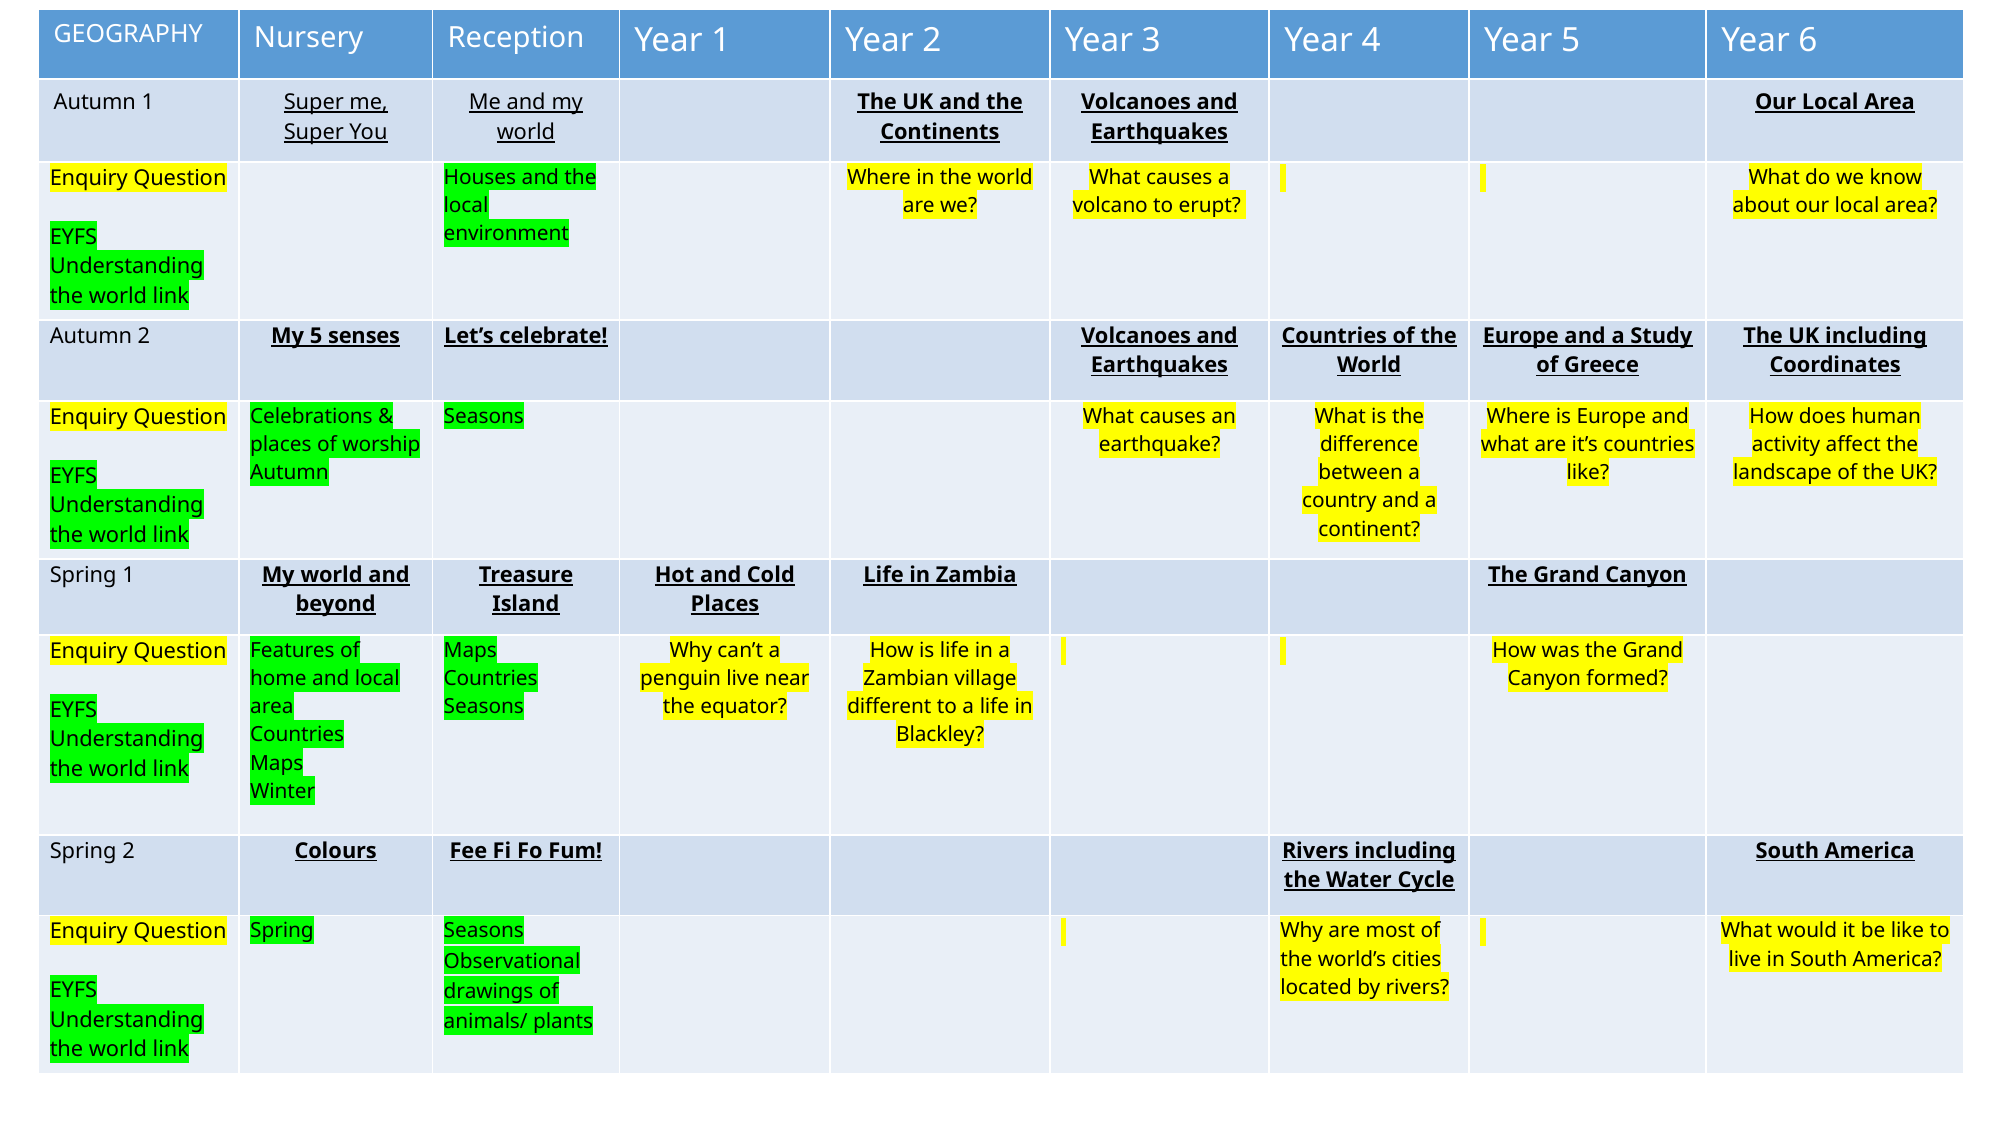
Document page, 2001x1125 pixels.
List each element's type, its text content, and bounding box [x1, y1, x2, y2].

table_cell [831, 321, 1049, 400]
table_cell Why can’t a penguin live near the equator? [620, 636, 829, 834]
table_cell [620, 163, 829, 319]
table_cell Volcanoes and Earthquakes [1051, 80, 1268, 161]
table_cell [620, 402, 829, 558]
table_cell What causes an earthquake? [1051, 402, 1268, 558]
table_cell Seasons [433, 402, 619, 558]
table_cell [1707, 560, 1963, 634]
table_cell Enquiry Question EYFS Understanding the world link [39, 402, 238, 558]
table_cell The UK including Coordinates [1707, 321, 1963, 400]
table_cell Where is Europe and what are it’s countries like? [1470, 402, 1705, 558]
table_cell [1470, 80, 1705, 161]
table_cell Rivers including the Water Cycle [1270, 836, 1468, 915]
table_cell Colours [240, 836, 432, 915]
table_header Year 6 [1707, 10, 1963, 78]
table_cell My world and beyond [240, 560, 432, 634]
table_cell [1470, 916, 1705, 1073]
table_cell Enquiry Question EYFS Understanding the world link [39, 163, 238, 319]
table_cell [620, 916, 829, 1073]
table_cell [240, 163, 432, 319]
table_cell How does human activity affect the landscape of the UK? [1707, 402, 1963, 558]
table_cell The Grand Canyon [1470, 560, 1705, 634]
table_cell Me and my world [433, 80, 619, 161]
table_cell [620, 80, 829, 161]
table_cell [831, 916, 1049, 1073]
table_cell Where in the world are we? [831, 163, 1049, 319]
table_header Year 2 [831, 10, 1049, 78]
table_cell How is life in a Zambian village different to a life in Blackley? [831, 636, 1049, 834]
table_cell Volcanoes and Earthquakes [1051, 321, 1268, 400]
table_cell Our Local Area [1707, 80, 1963, 161]
table_cell [1051, 560, 1268, 634]
table_cell [620, 836, 829, 915]
table_header Year 5 [1470, 10, 1705, 78]
table_cell Autumn 2 [39, 321, 238, 400]
table_cell My 5 senses [240, 321, 432, 400]
table_cell The UK and the Continents [831, 80, 1049, 161]
table_cell [1270, 163, 1468, 319]
table_cell Spring [240, 916, 432, 1073]
table_cell [620, 321, 829, 400]
table_cell Why are most of the world’s cities located by rivers? [1270, 916, 1468, 1073]
table_cell [1270, 636, 1468, 834]
table_cell What would it be like to live in South America? [1707, 916, 1963, 1073]
table_header Year 3 [1051, 10, 1268, 78]
table_cell What is the difference between a country and a continent? [1270, 402, 1468, 558]
table_cell Houses and the local environment [433, 163, 619, 319]
table_cell Autumn 1 [39, 80, 238, 161]
table_header Year 4 [1270, 10, 1468, 78]
table_header GEOGRAPHY [39, 10, 238, 78]
table_cell [1707, 636, 1963, 834]
table_cell Maps Countries Seasons [433, 636, 619, 834]
table_cell Spring 1 [39, 560, 238, 634]
table_header Reception [433, 10, 619, 78]
table_cell [1051, 836, 1268, 915]
table_cell [1270, 80, 1468, 161]
table_cell Life in Zambia [831, 560, 1049, 634]
table_cell Let’s celebrate! [433, 321, 619, 400]
table_cell Spring 2 [39, 836, 238, 915]
table_cell Seasons Observational drawings of animals/ plants [433, 916, 619, 1073]
table_cell [1470, 836, 1705, 915]
table_cell Treasure Island [433, 560, 619, 634]
table_cell [1270, 560, 1468, 634]
table_cell Features of home and local area Countries Maps Winter [240, 636, 432, 834]
table_cell South America [1707, 836, 1963, 915]
table_cell [1051, 636, 1268, 834]
table_cell Hot and Cold Places [620, 560, 829, 634]
table_cell [1470, 163, 1705, 319]
table_cell What causes a volcano to erupt? [1051, 163, 1268, 319]
table_cell Countries of the World [1270, 321, 1468, 400]
table_cell [831, 402, 1049, 558]
table_cell Super me, Super You [240, 80, 432, 161]
table_cell [831, 836, 1049, 915]
table_cell [1051, 916, 1268, 1073]
table_cell What do we know about our local area? [1707, 163, 1963, 319]
table_cell Enquiry Question EYFS Understanding the world link [39, 636, 238, 834]
table_cell Enquiry Question EYFS Understanding the world link [39, 916, 238, 1073]
table_cell Fee Fi Fo Fum! [433, 836, 619, 915]
table_cell How was the Grand Canyon formed? [1470, 636, 1705, 834]
table_cell Europe and a Study of Greece [1470, 321, 1705, 400]
table_header Nursery [240, 10, 432, 78]
table_header Year 1 [620, 10, 829, 78]
table_cell Celebrations & places of worship Autumn [240, 402, 432, 558]
